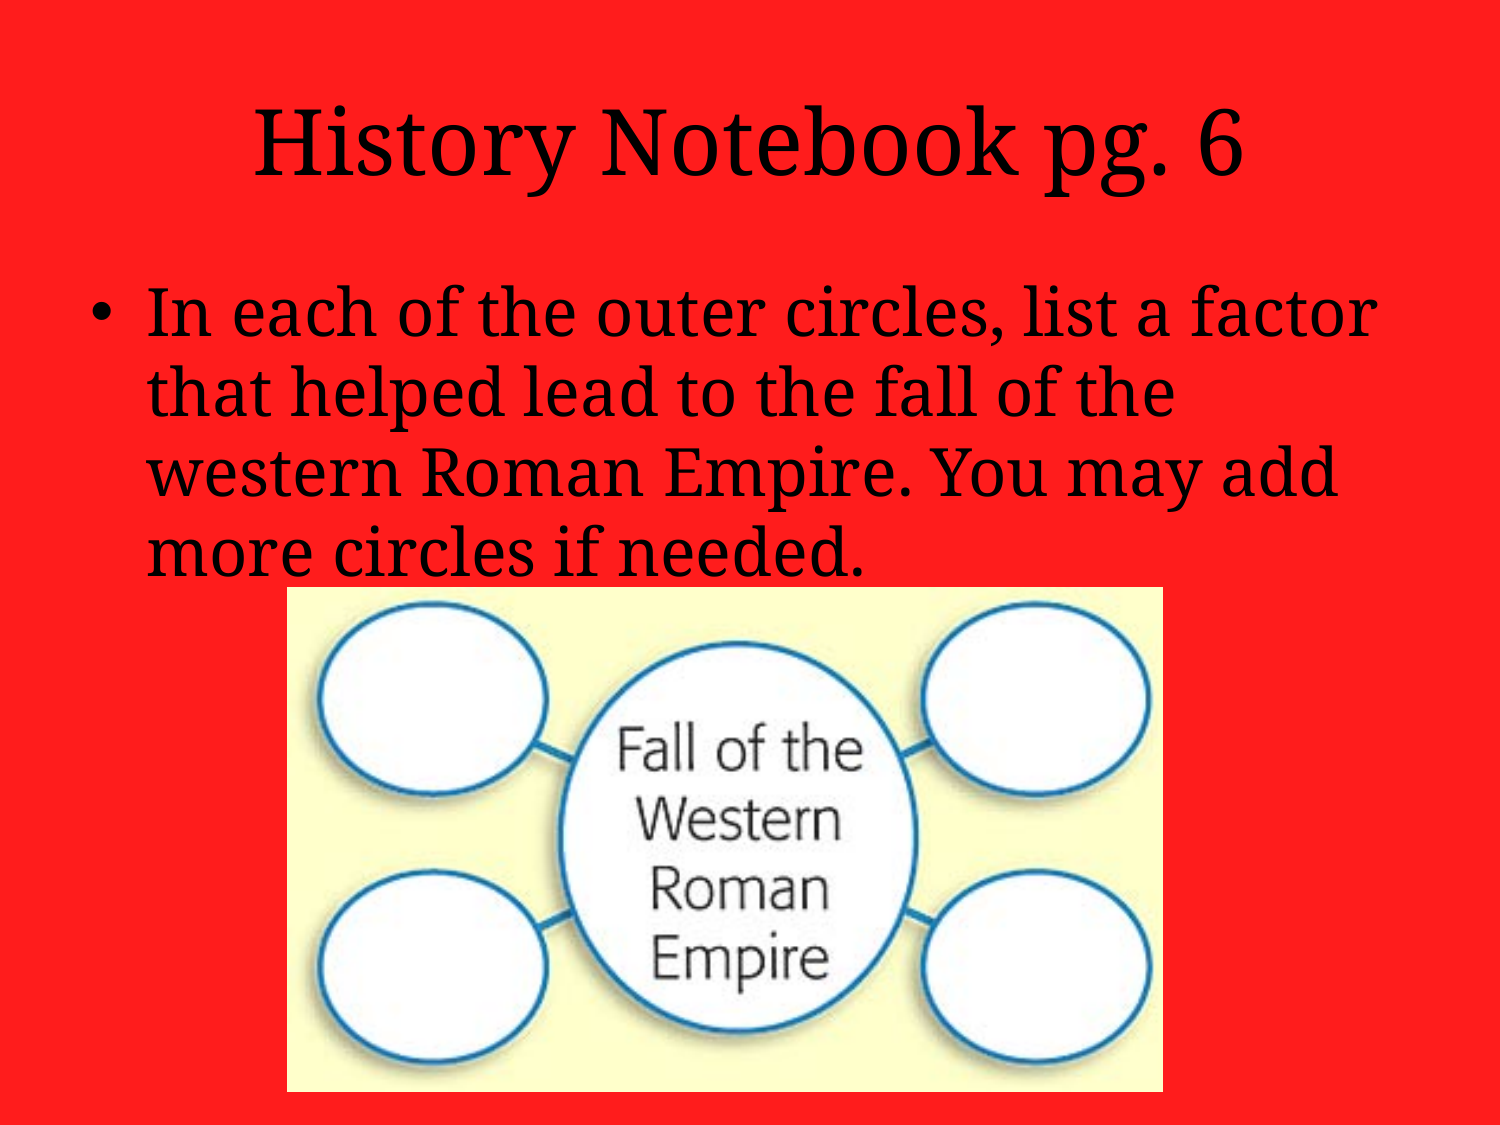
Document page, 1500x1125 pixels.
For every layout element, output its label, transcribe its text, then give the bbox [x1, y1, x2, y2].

list In each of the outer circles, list a factor that helped lead to the fall of the western Roman Empire. You may add more circles if needed. [75, 262, 1425, 1005]
title History Notebook pg. 6 [75, 45, 1425, 233]
picture [287, 587, 1163, 1092]
